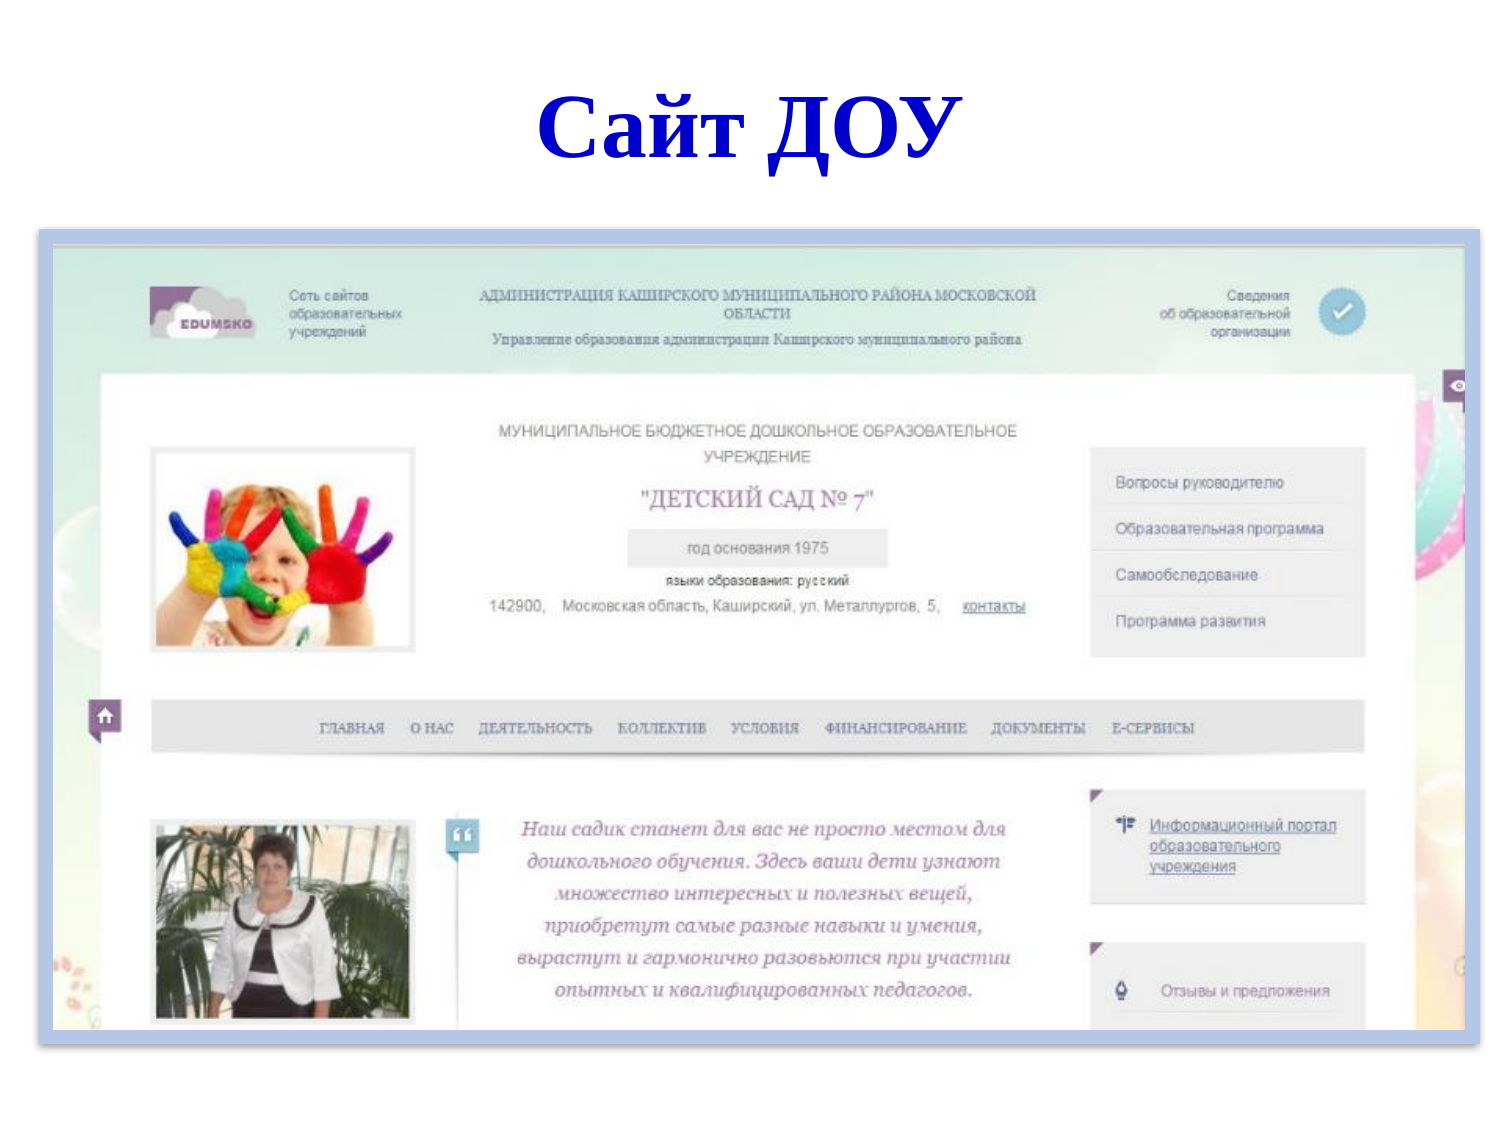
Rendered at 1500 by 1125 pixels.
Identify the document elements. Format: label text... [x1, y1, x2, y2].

title Сайт ДОУ [103, 59, 1397, 197]
picture [52, 243, 1466, 1030]
